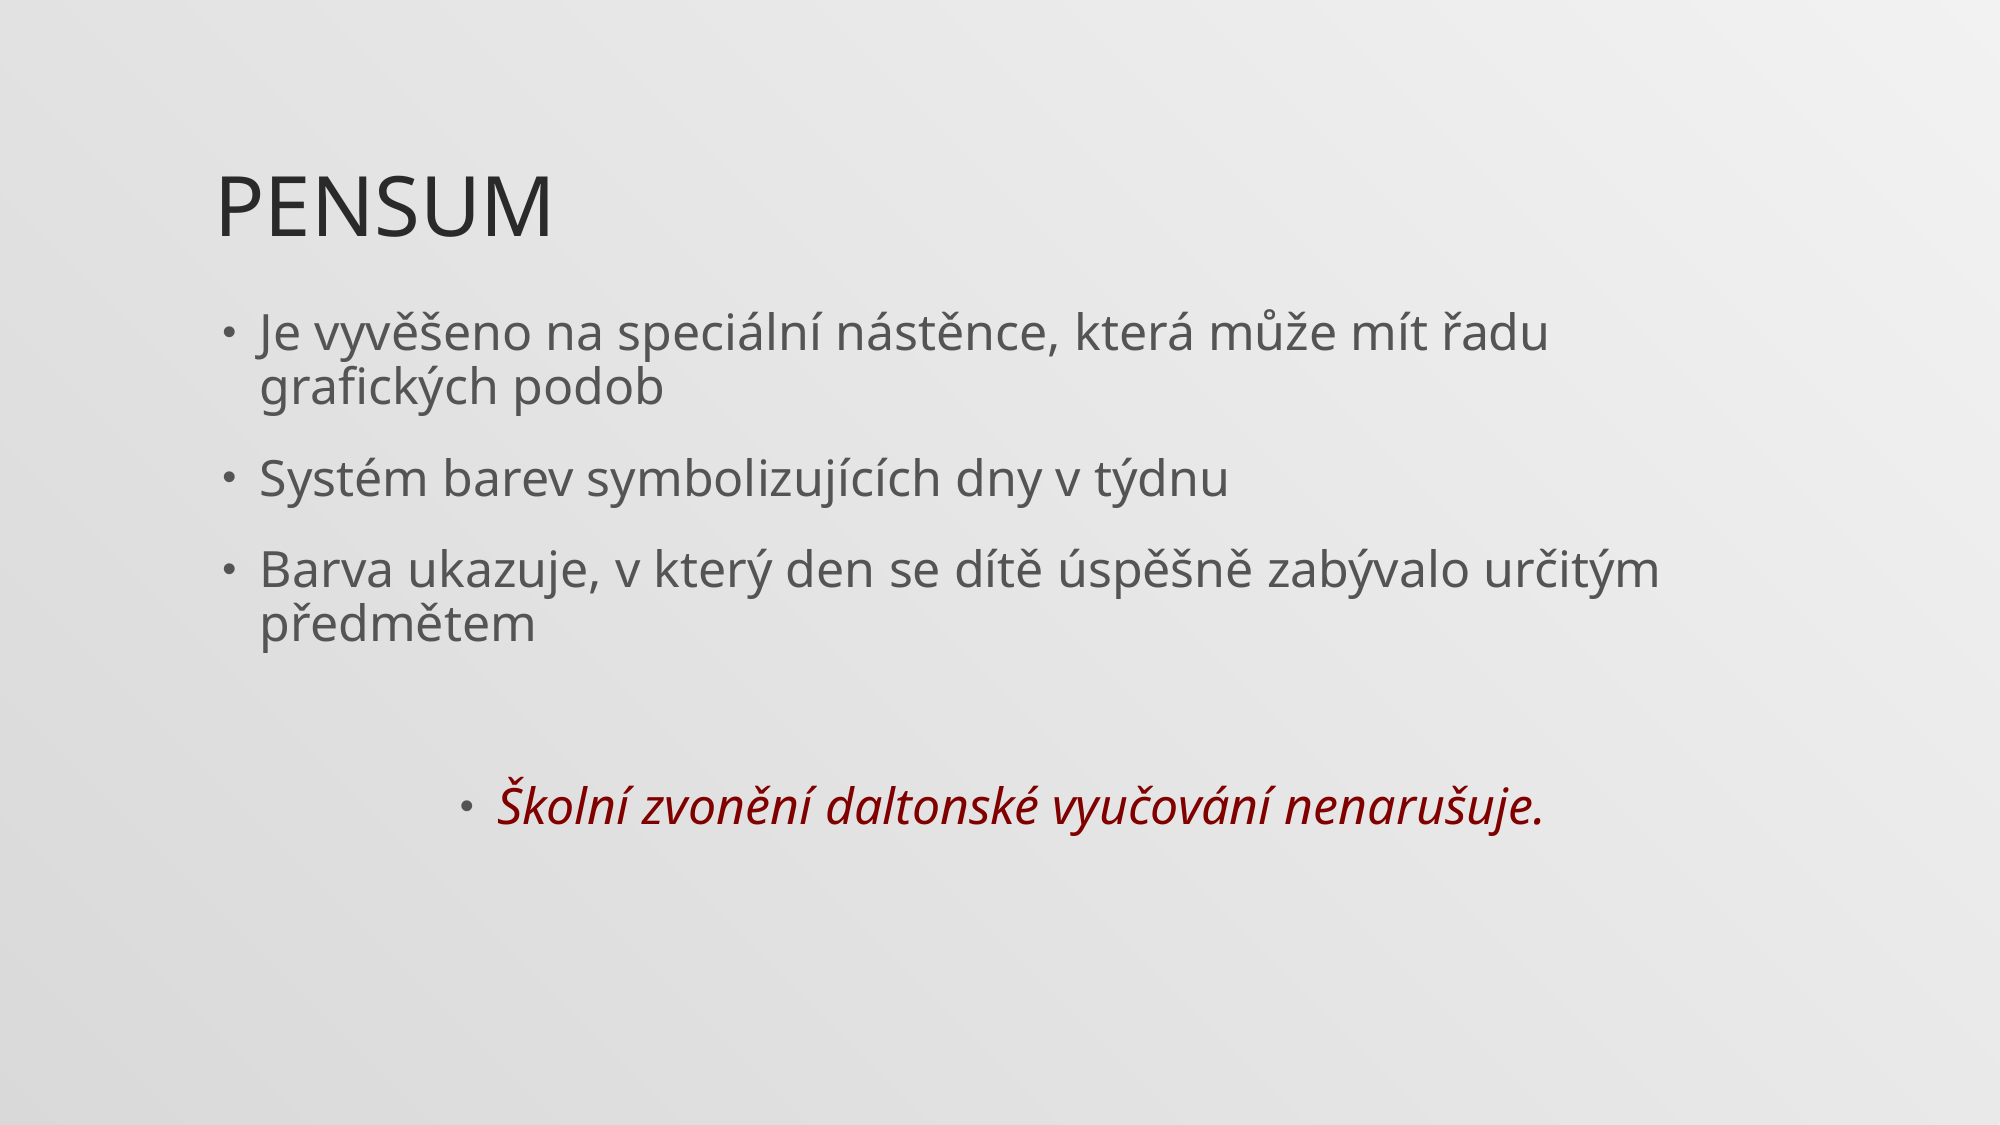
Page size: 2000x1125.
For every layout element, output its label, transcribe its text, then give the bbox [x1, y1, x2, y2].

list Je vyvěšeno na speciální nástěnce, která může mít řadu grafických podob Systém barev symbolizujících dny v týdnu Barva ukazuje, v který den se dítě úspěšně zabývalo určitým předmětem Školní zvonění daltonské vyučování nenarušuje. [199, 299, 1800, 1013]
title Pensum [199, 45, 1800, 263]
